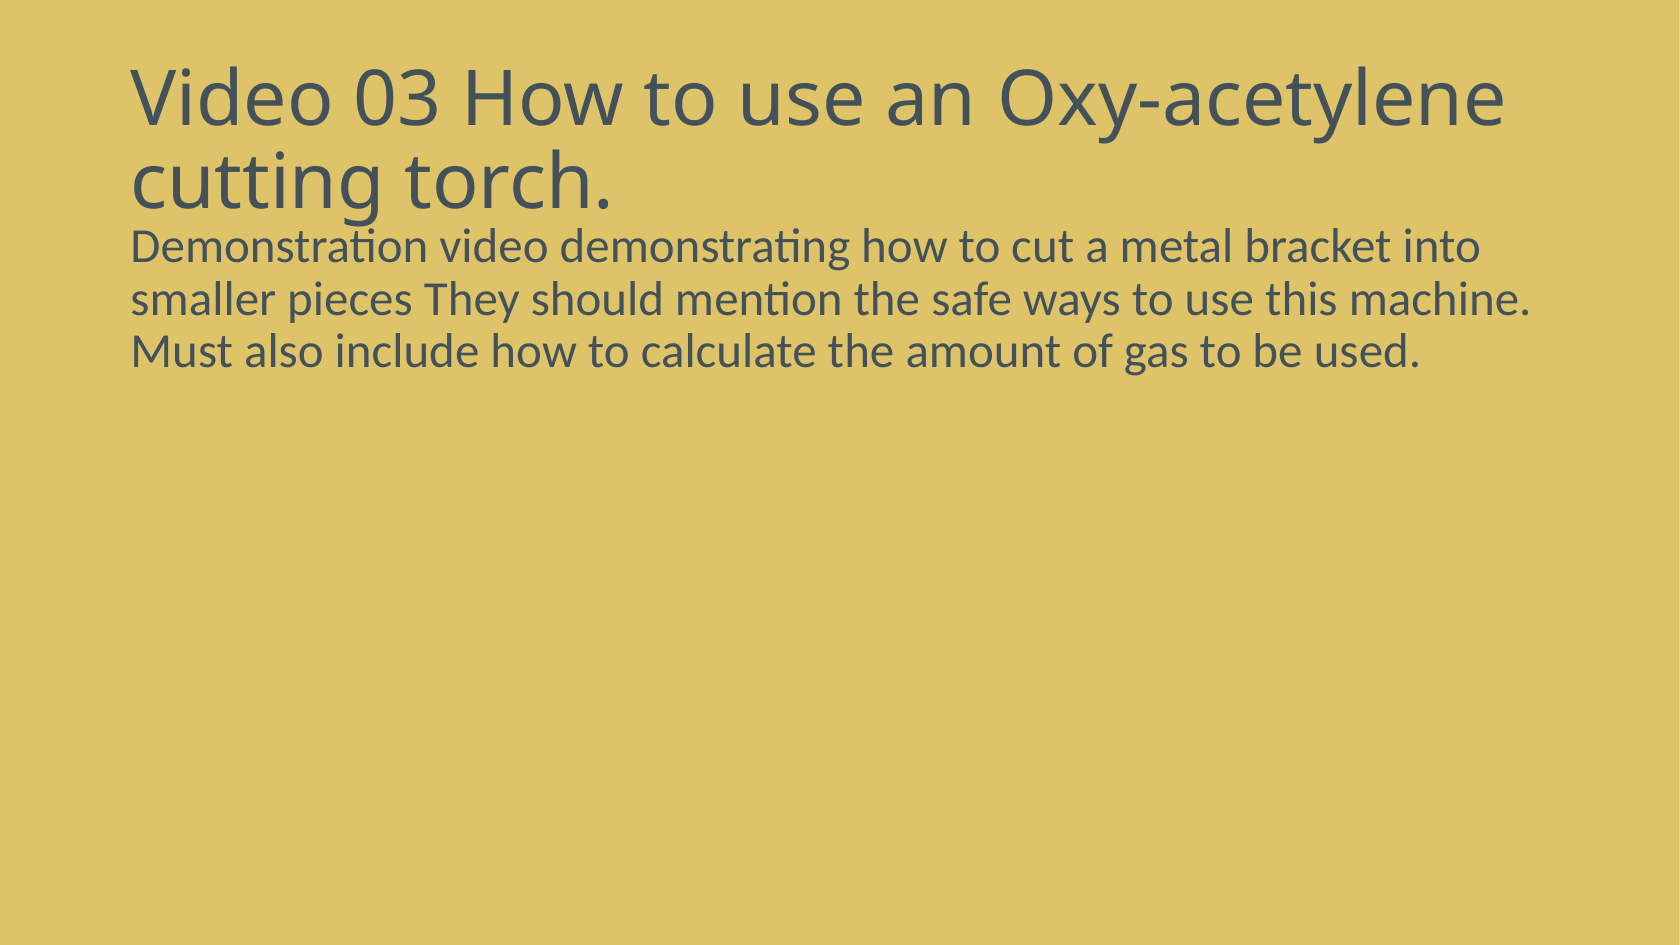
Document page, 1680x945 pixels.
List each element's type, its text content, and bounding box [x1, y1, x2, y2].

title Video 03 How to use an Oxy-acetylene cutting torch. [115, 50, 1565, 212]
list Demonstration video demonstrating how to cut a metal bracket into smaller pieces They should mention the safe ways to use this machine. Must also include how to calculate the amount of gas to be used. [115, 212, 1565, 812]
